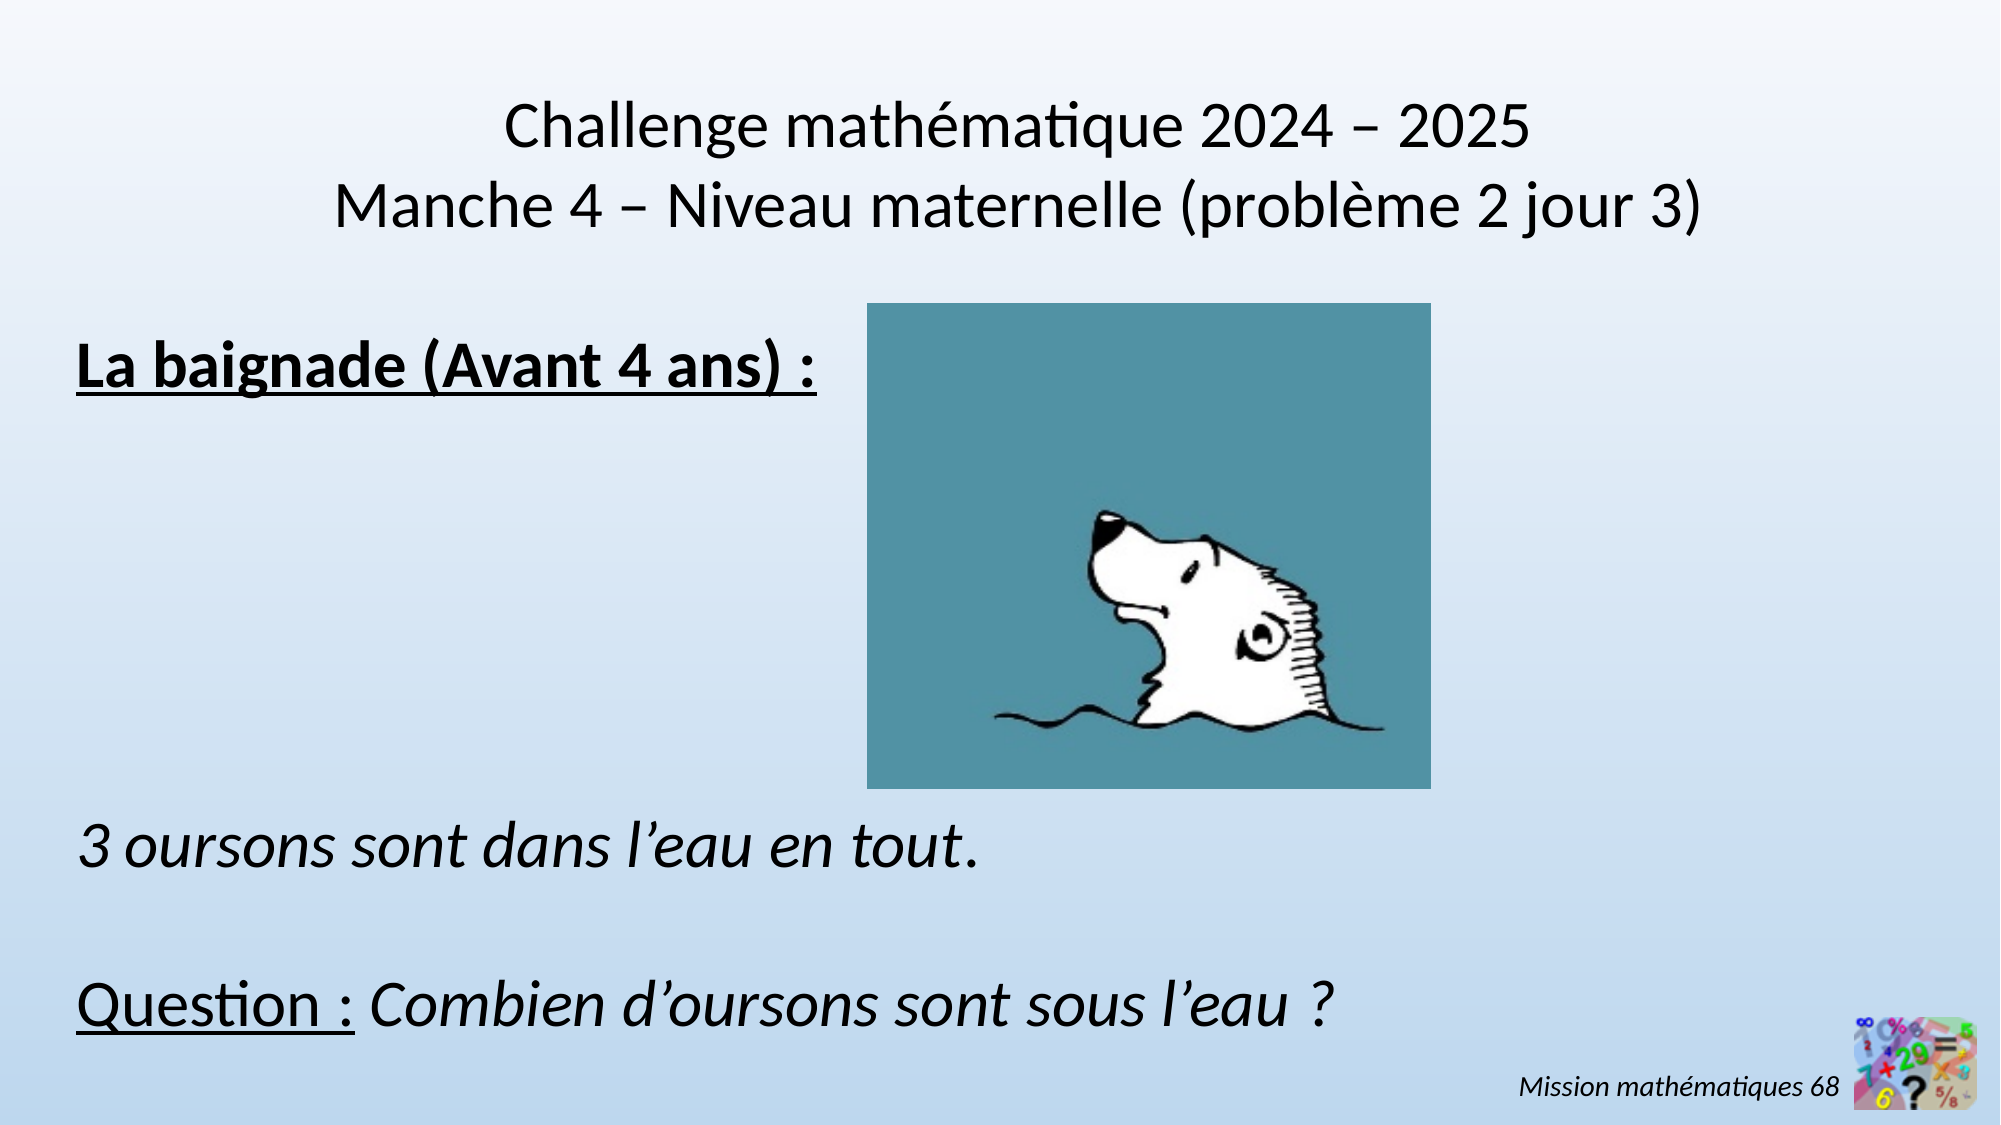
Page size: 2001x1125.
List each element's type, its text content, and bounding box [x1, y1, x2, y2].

text_box Mission mathématiques 68 [1501, 1059, 1854, 1110]
text_box Challenge mathématique 2024 – 2025 Manche 4 – Niveau maternelle (problème 2 jour 3) La baignade (Avant 4 ans) : 3 oursons sont dans l’eau en tout. Question : Combien d’oursons sont sous l’eau ? [61, 73, 1977, 1048]
picture [1854, 1017, 1977, 1110]
picture [867, 302, 1431, 789]
